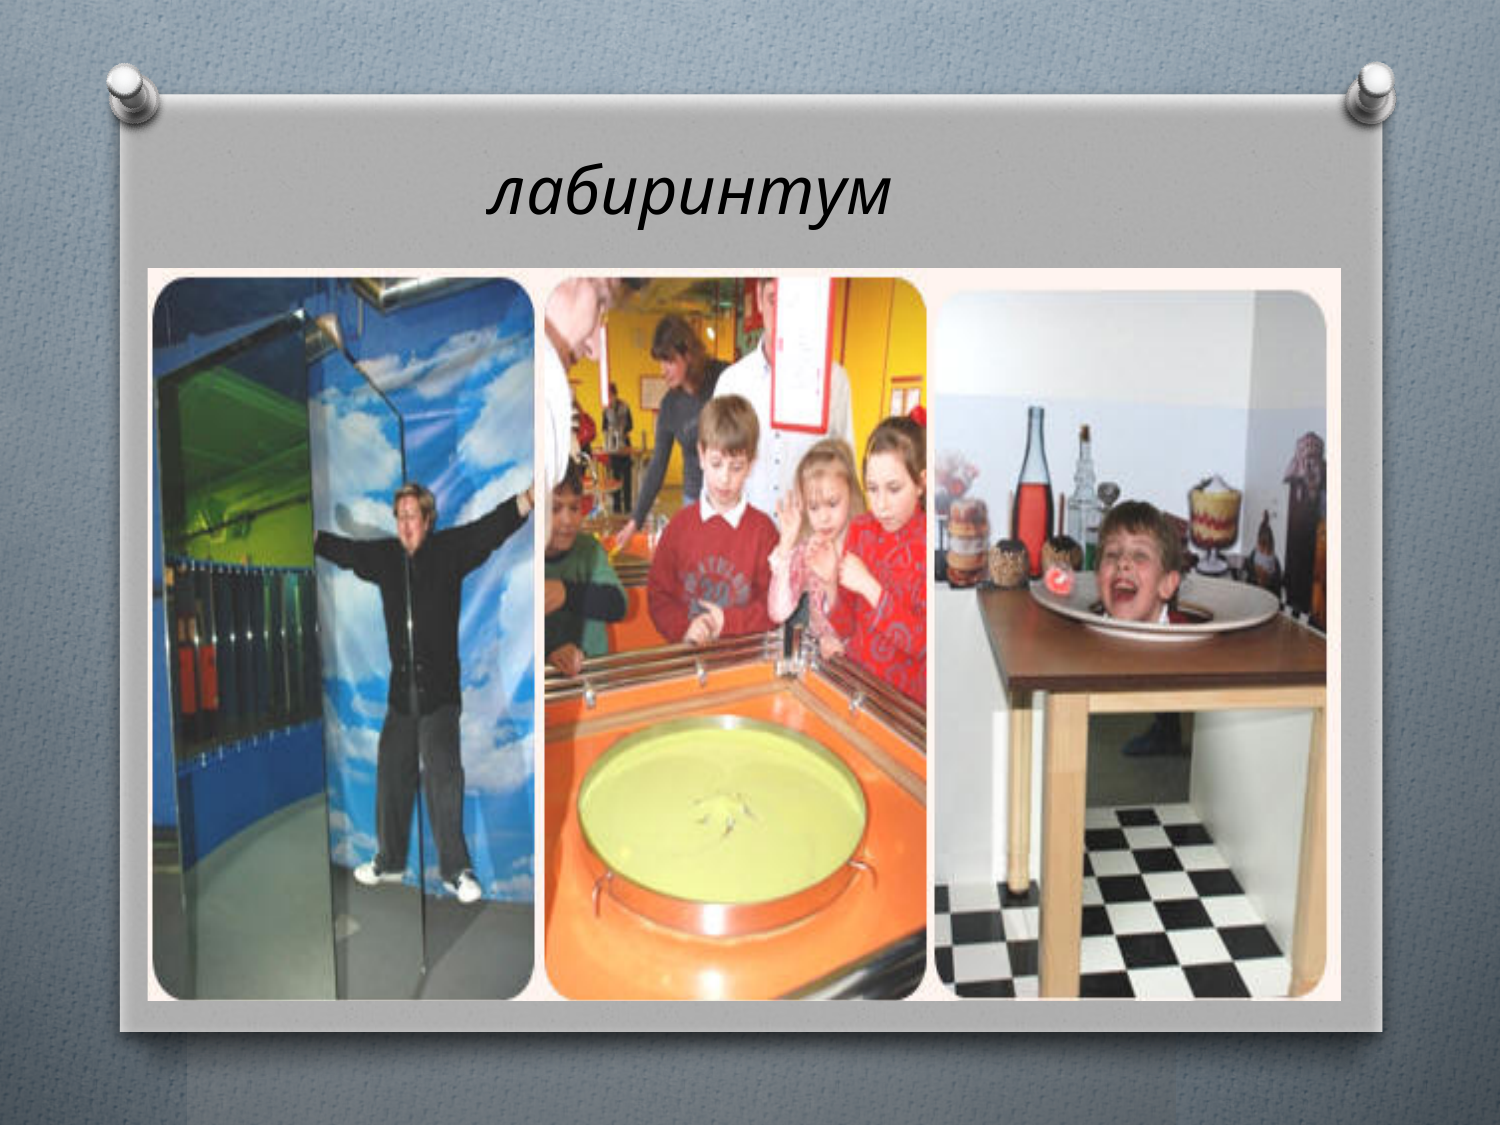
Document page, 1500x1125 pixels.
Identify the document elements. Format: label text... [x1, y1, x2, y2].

text_box лабиринтум [475, 140, 909, 236]
picture [1317, 35, 1439, 156]
picture [147, 268, 1342, 1002]
picture [75, 29, 198, 153]
